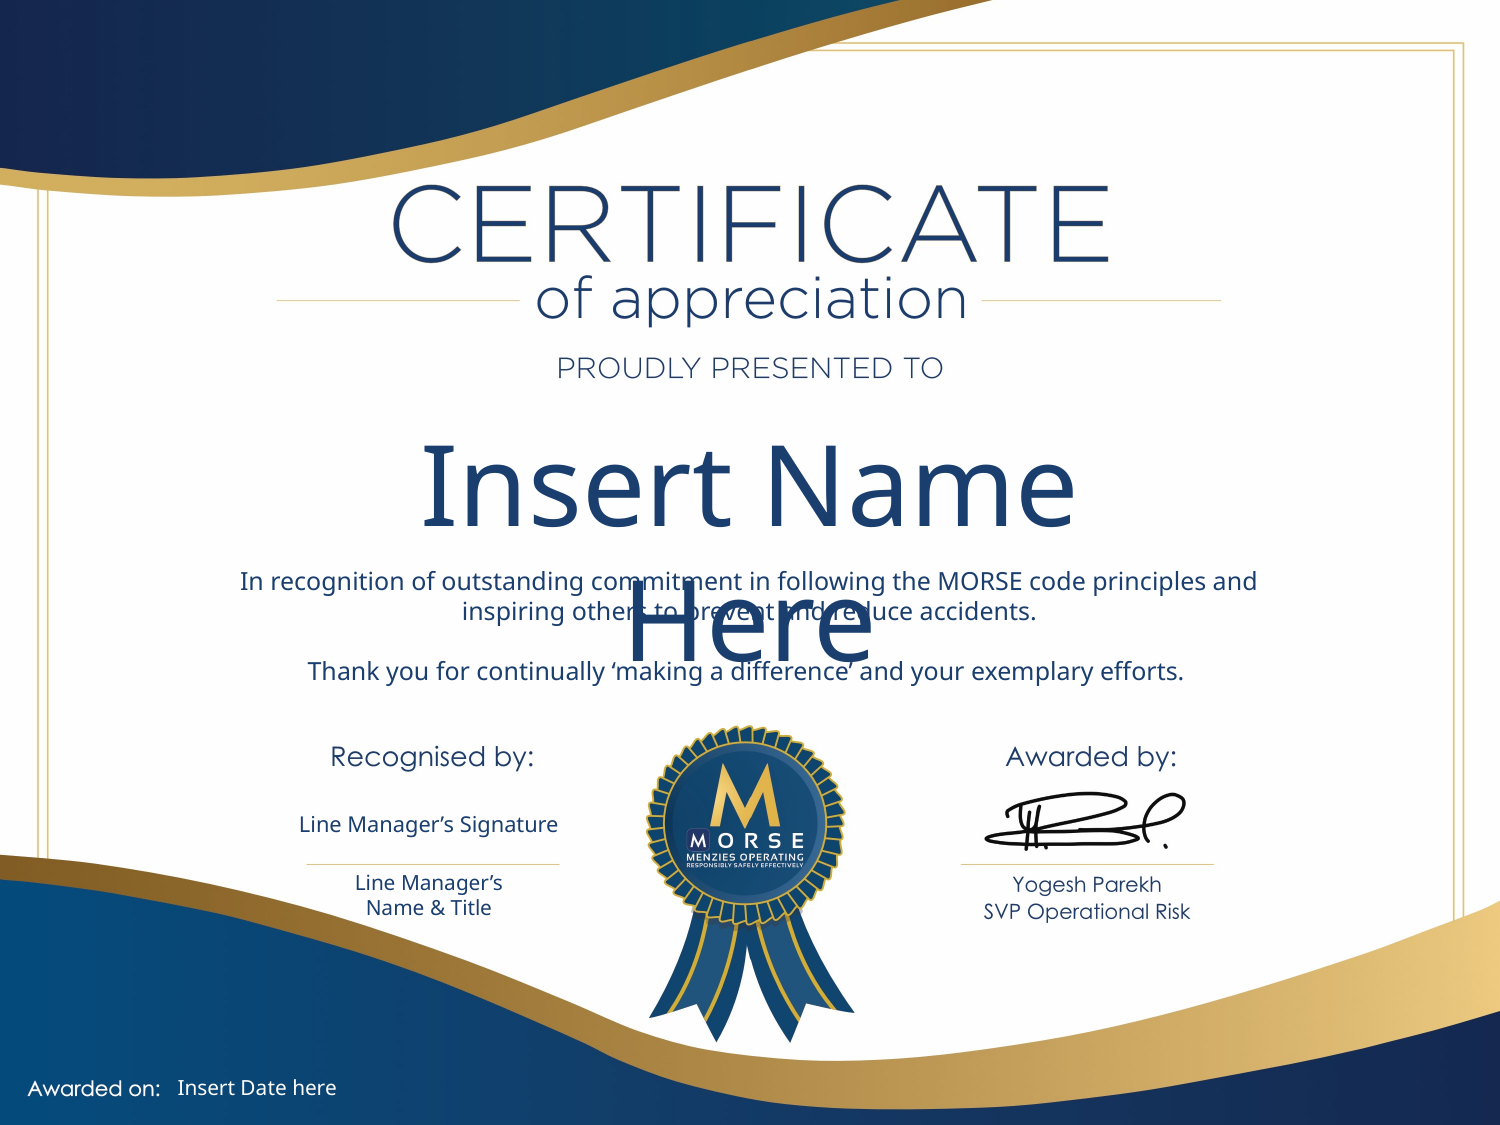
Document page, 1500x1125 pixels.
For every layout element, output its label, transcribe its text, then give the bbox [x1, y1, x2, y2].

text_box Insert Date here [162, 1067, 390, 1107]
text_box Line Manager’s Signature [276, 802, 582, 844]
text_box In recognition of outstanding commitment in following the MORSE code principles and inspiring others to prevent and reduce accidents. Thank you for continually ‘making a difference’ and your exemplary efforts. [221, 558, 1279, 693]
picture [0, 0, 1500, 1125]
text_box Line Manager’s Name & Title [255, 861, 603, 927]
text_box Insert Name Here [362, 406, 1138, 692]
